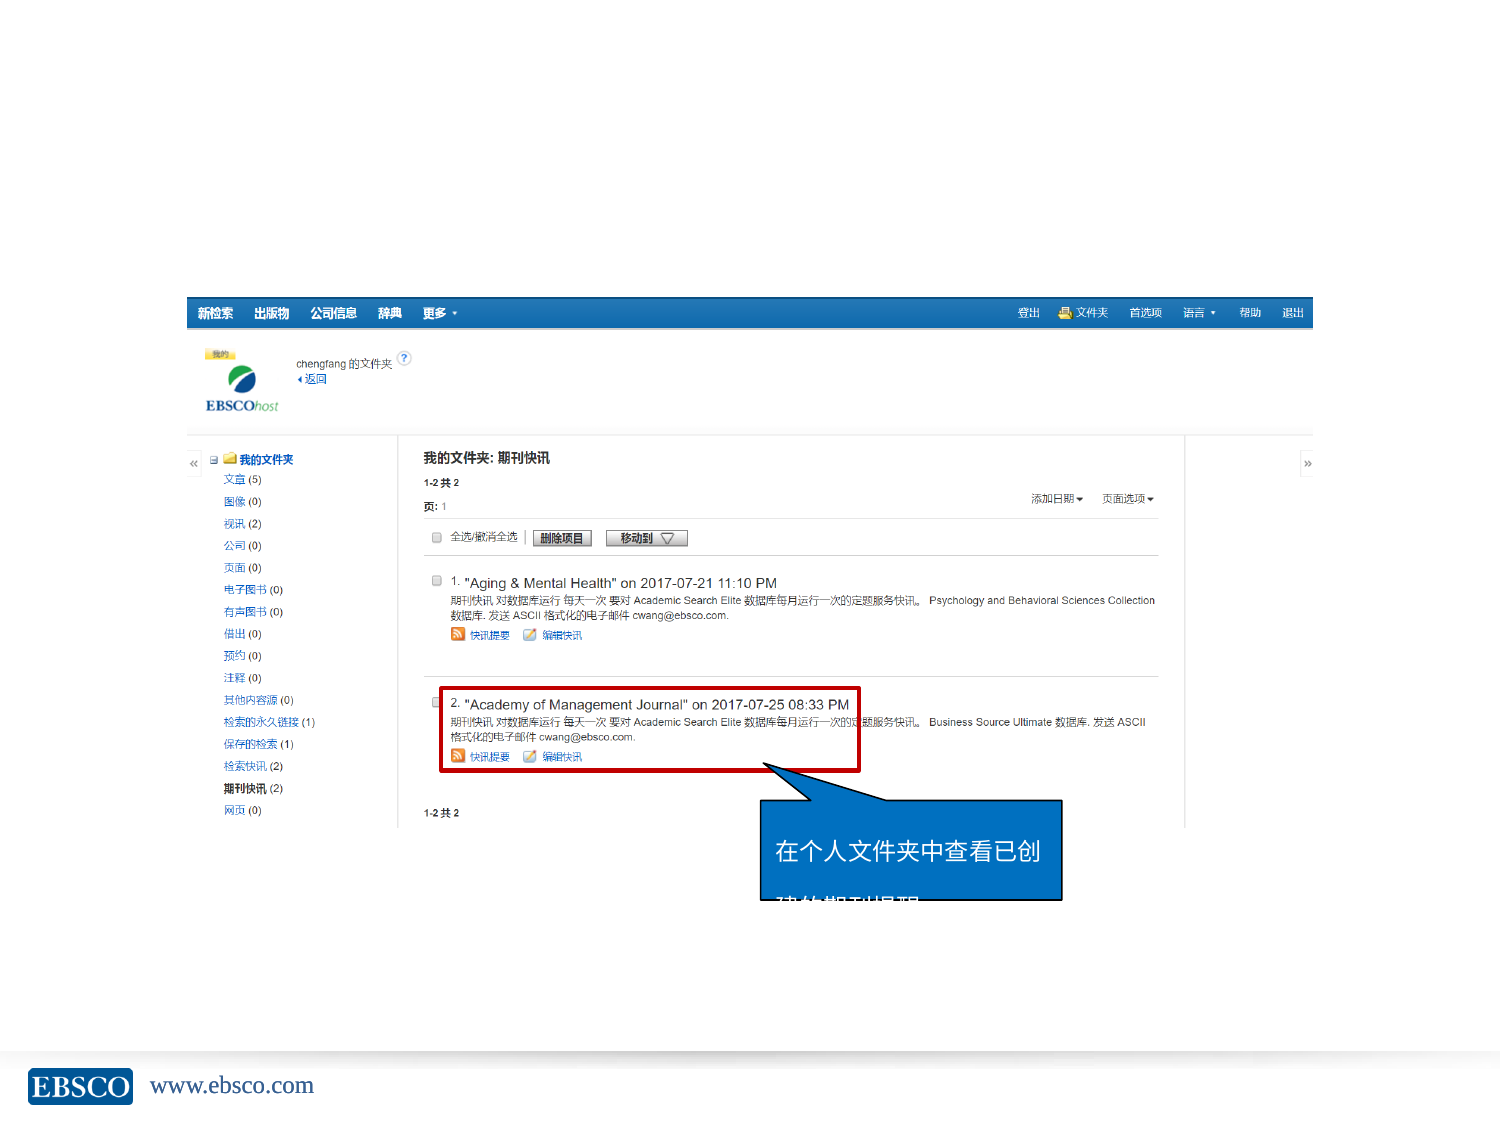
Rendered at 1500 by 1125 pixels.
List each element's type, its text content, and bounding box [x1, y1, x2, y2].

picture [187, 297, 1313, 828]
picture [0, 1028, 1500, 1105]
text_box 在个人文件夹中查看已创建的期刊提醒 [760, 835, 1062, 901]
